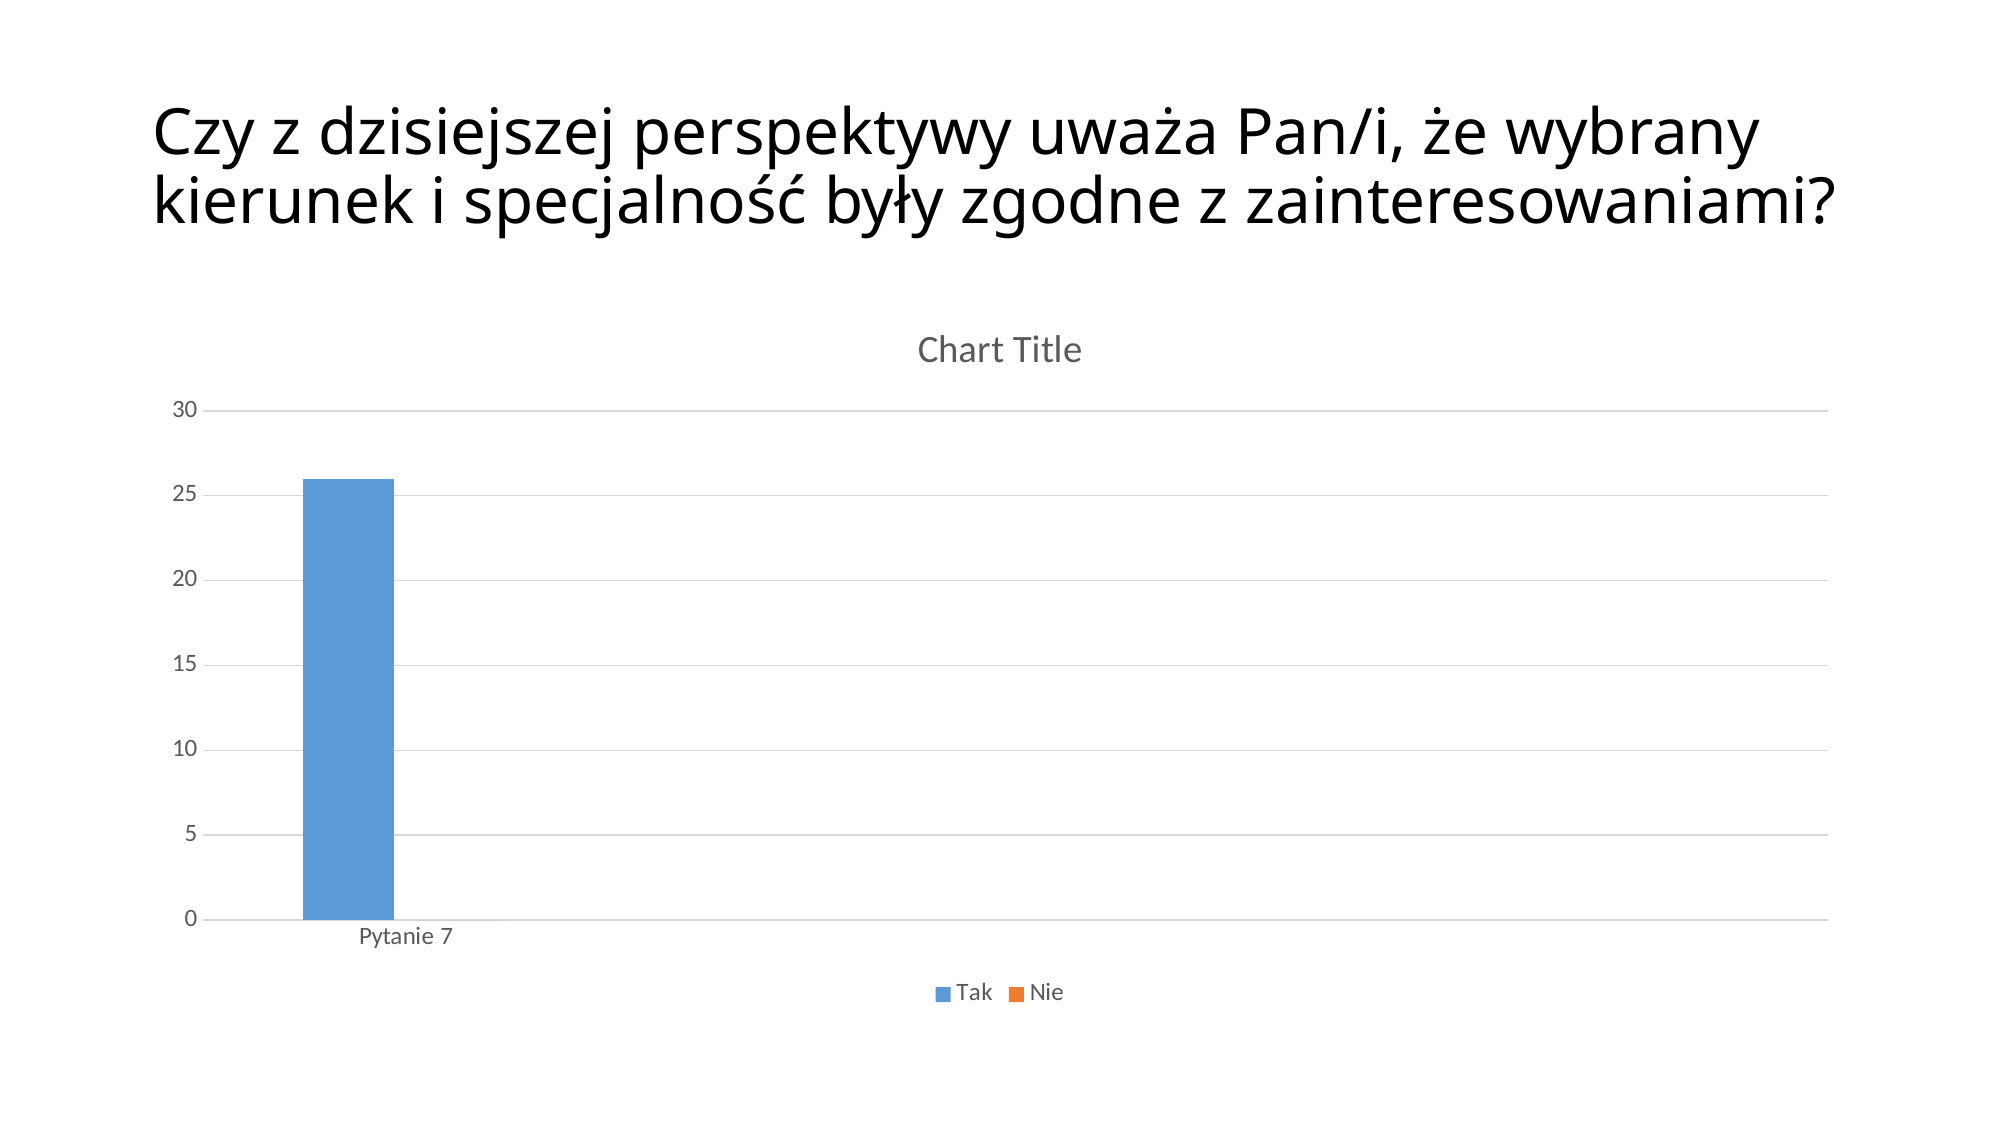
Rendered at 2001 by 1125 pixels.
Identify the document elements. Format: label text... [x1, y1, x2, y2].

title Czy z dzisiejszej perspektywy uważa Pan/i, że wybrany kierunek i specjalność były zgodne z zainteresowaniami? [137, 59, 1863, 278]
chart [137, 299, 1863, 1014]
